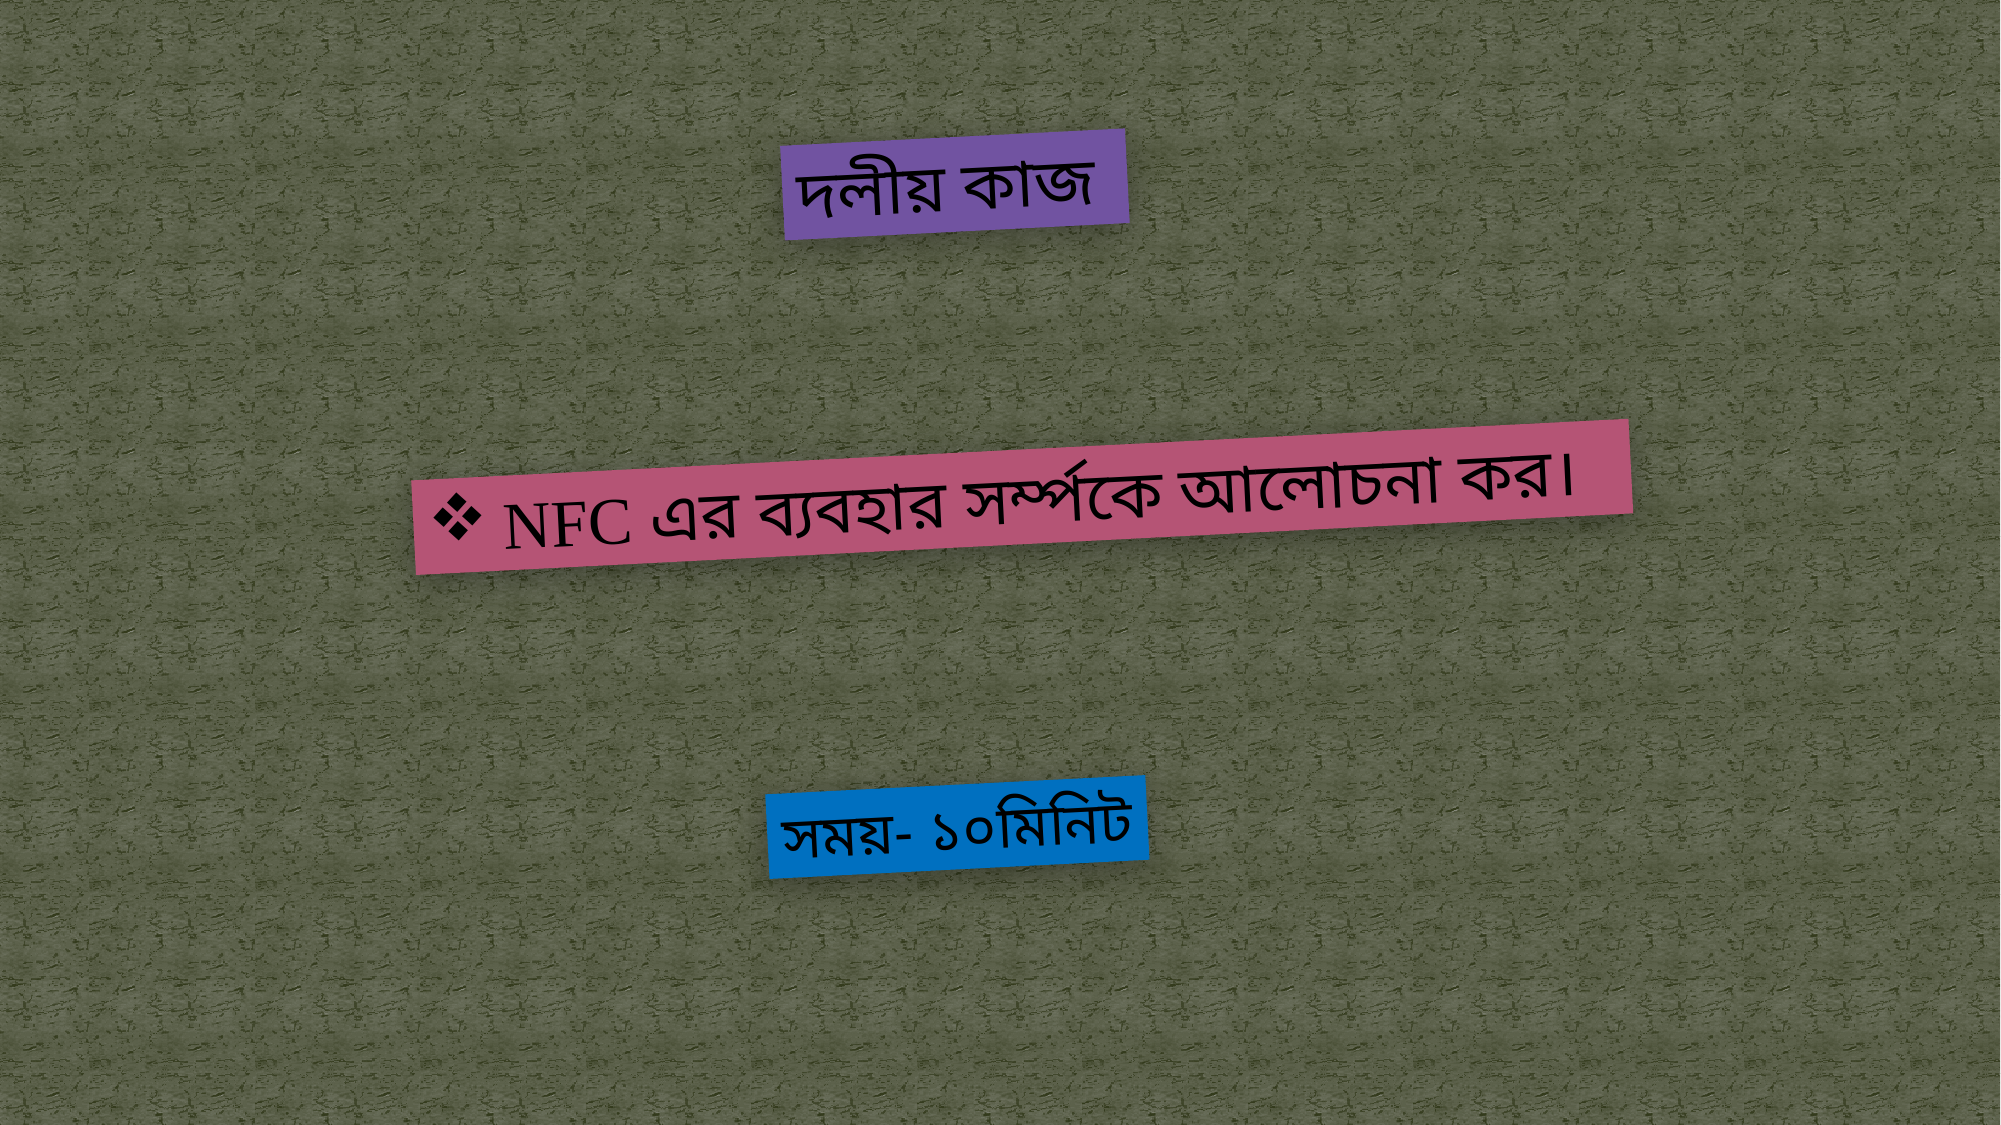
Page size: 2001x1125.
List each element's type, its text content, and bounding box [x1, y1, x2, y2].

text_box NFC এর ব্যবহার সর্ম্পকে আলোচনা কর। [408, 415, 1637, 579]
text_box দলীয় কাজ [776, 125, 1133, 244]
text_box সময়- ১০মিনিট [762, 771, 1153, 883]
